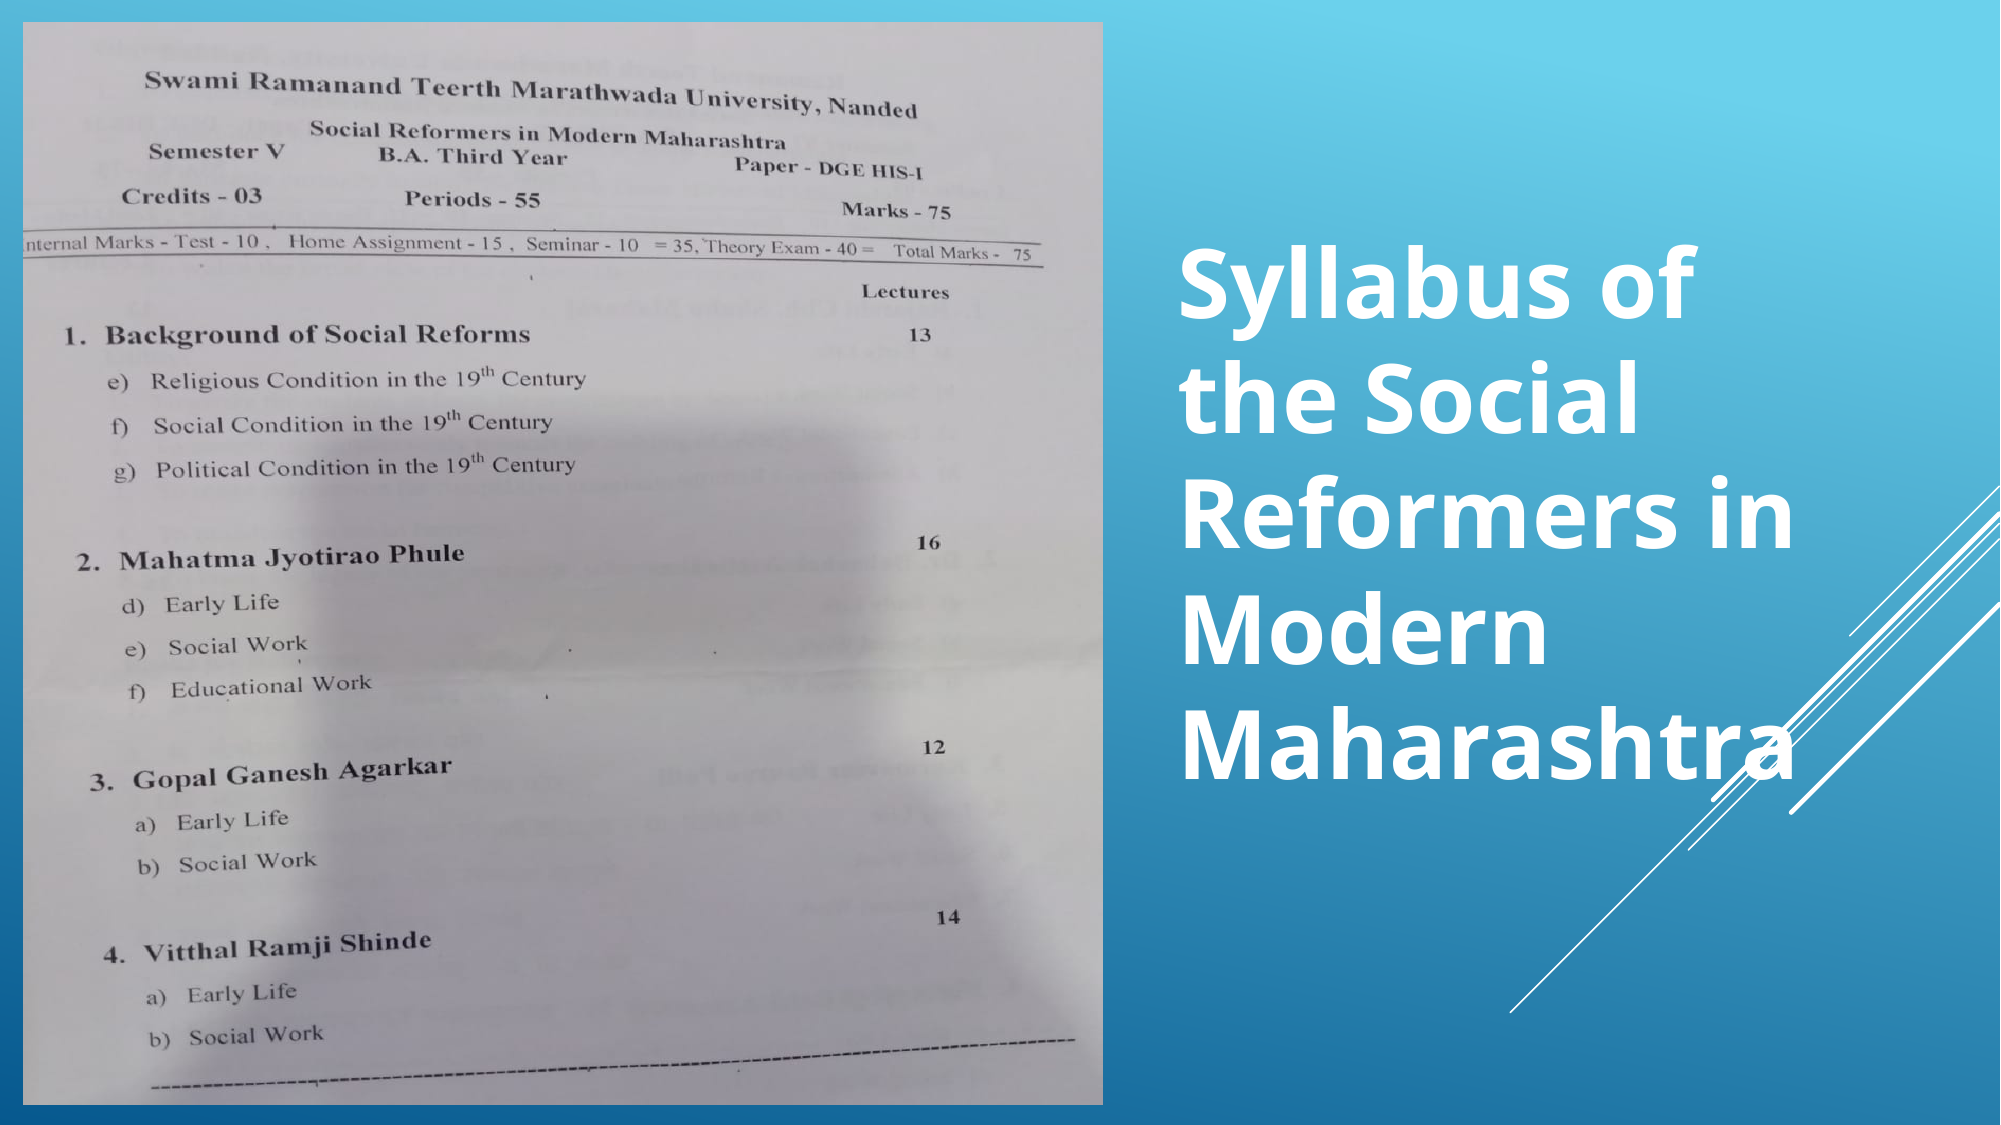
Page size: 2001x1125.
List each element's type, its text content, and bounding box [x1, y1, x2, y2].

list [23, 21, 1104, 1105]
list Syllabus of the Social Reformers in Modern Maharashtra [1162, 214, 1822, 843]
